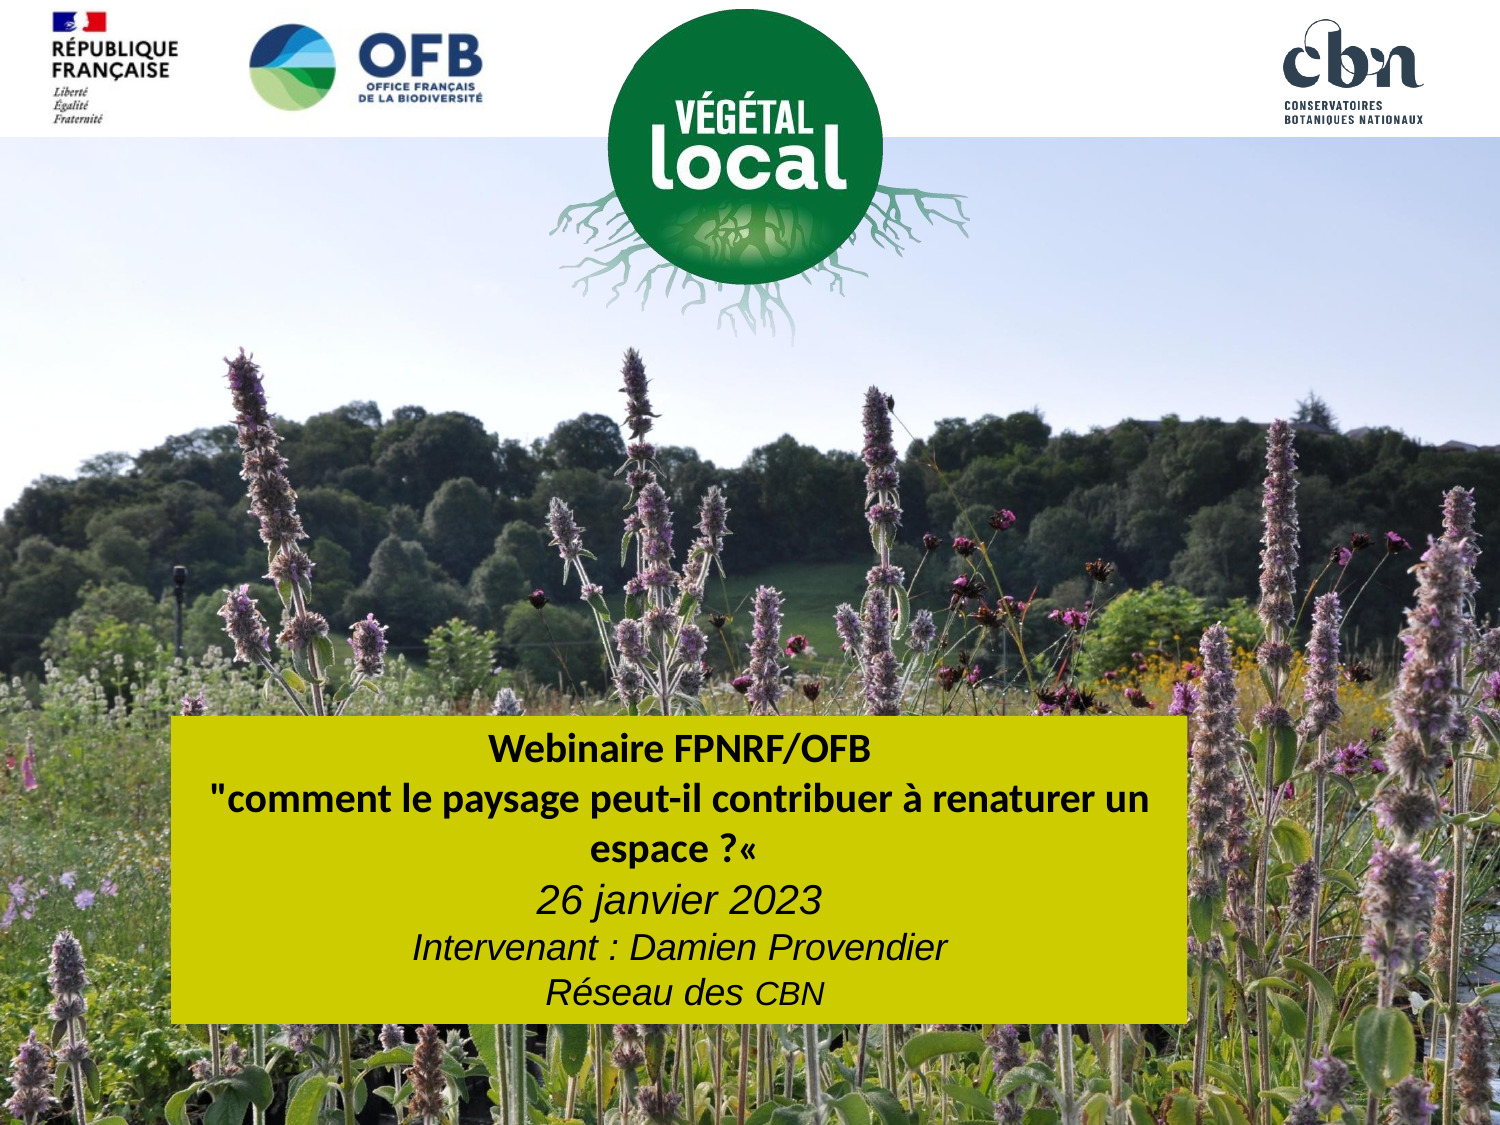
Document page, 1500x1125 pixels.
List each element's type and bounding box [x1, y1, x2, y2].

picture [1282, 18, 1424, 125]
text_box [0, 8, 1500, 1125]
